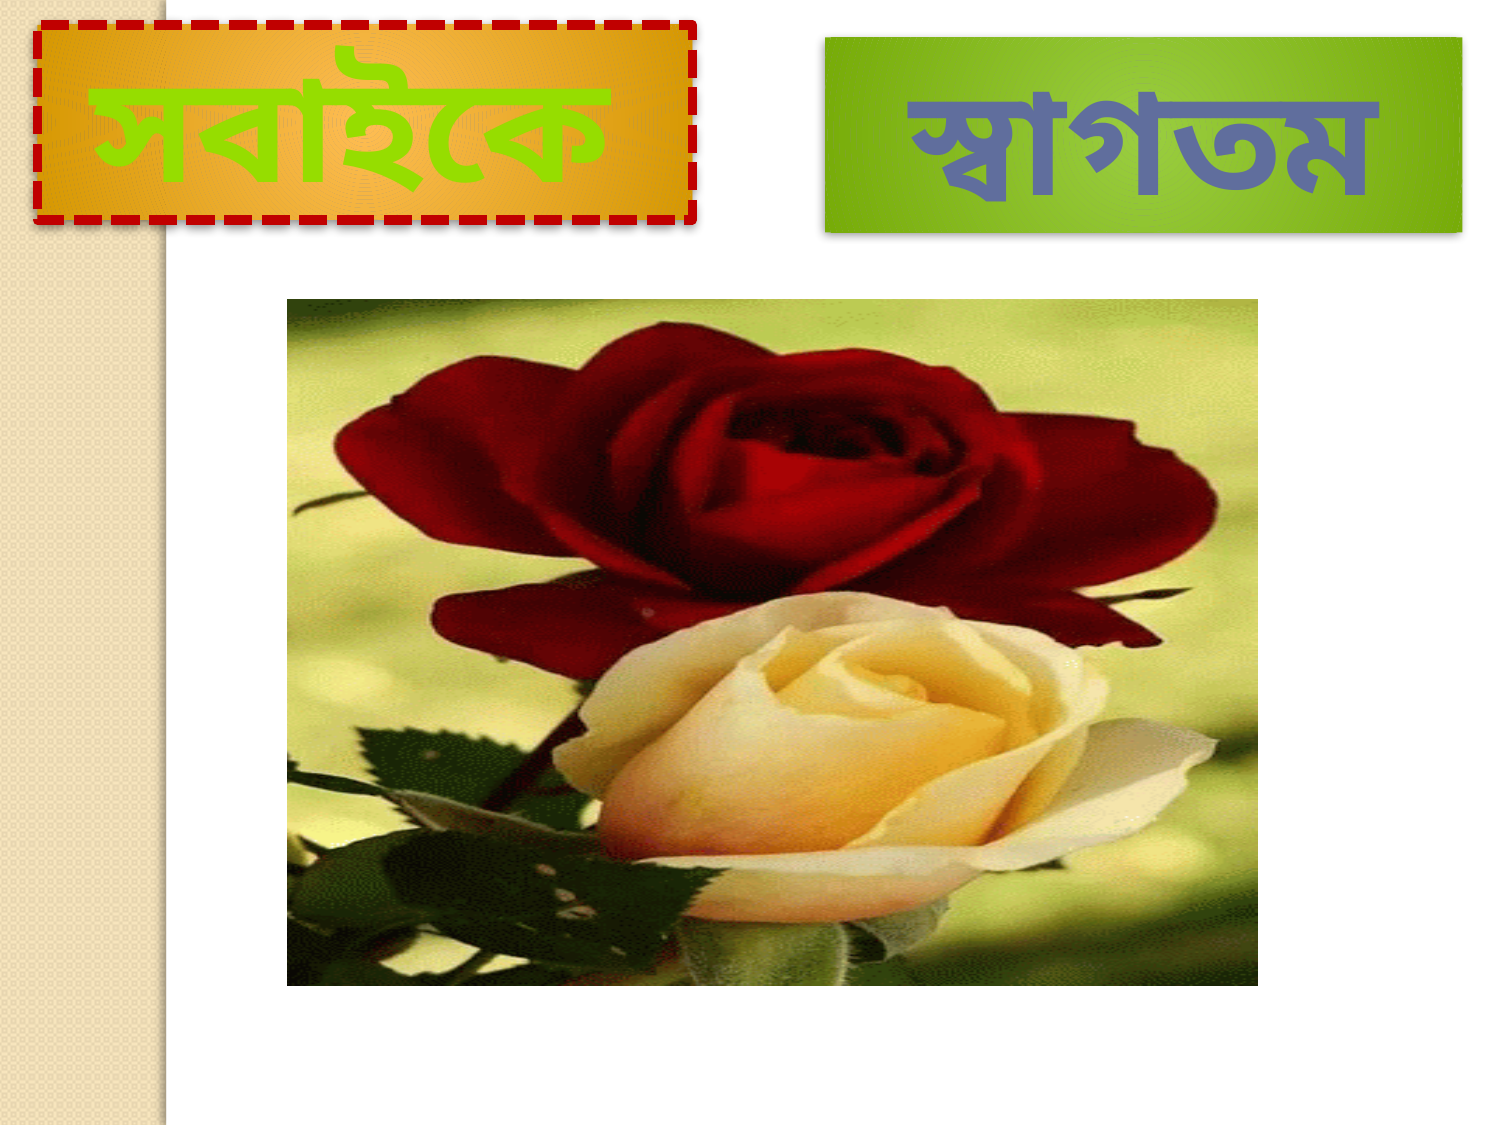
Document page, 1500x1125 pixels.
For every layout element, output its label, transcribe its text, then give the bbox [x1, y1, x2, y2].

text_box সবাইকে [37, 24, 693, 221]
text_box স্বাগতম [825, 37, 1463, 233]
picture [287, 299, 1259, 987]
